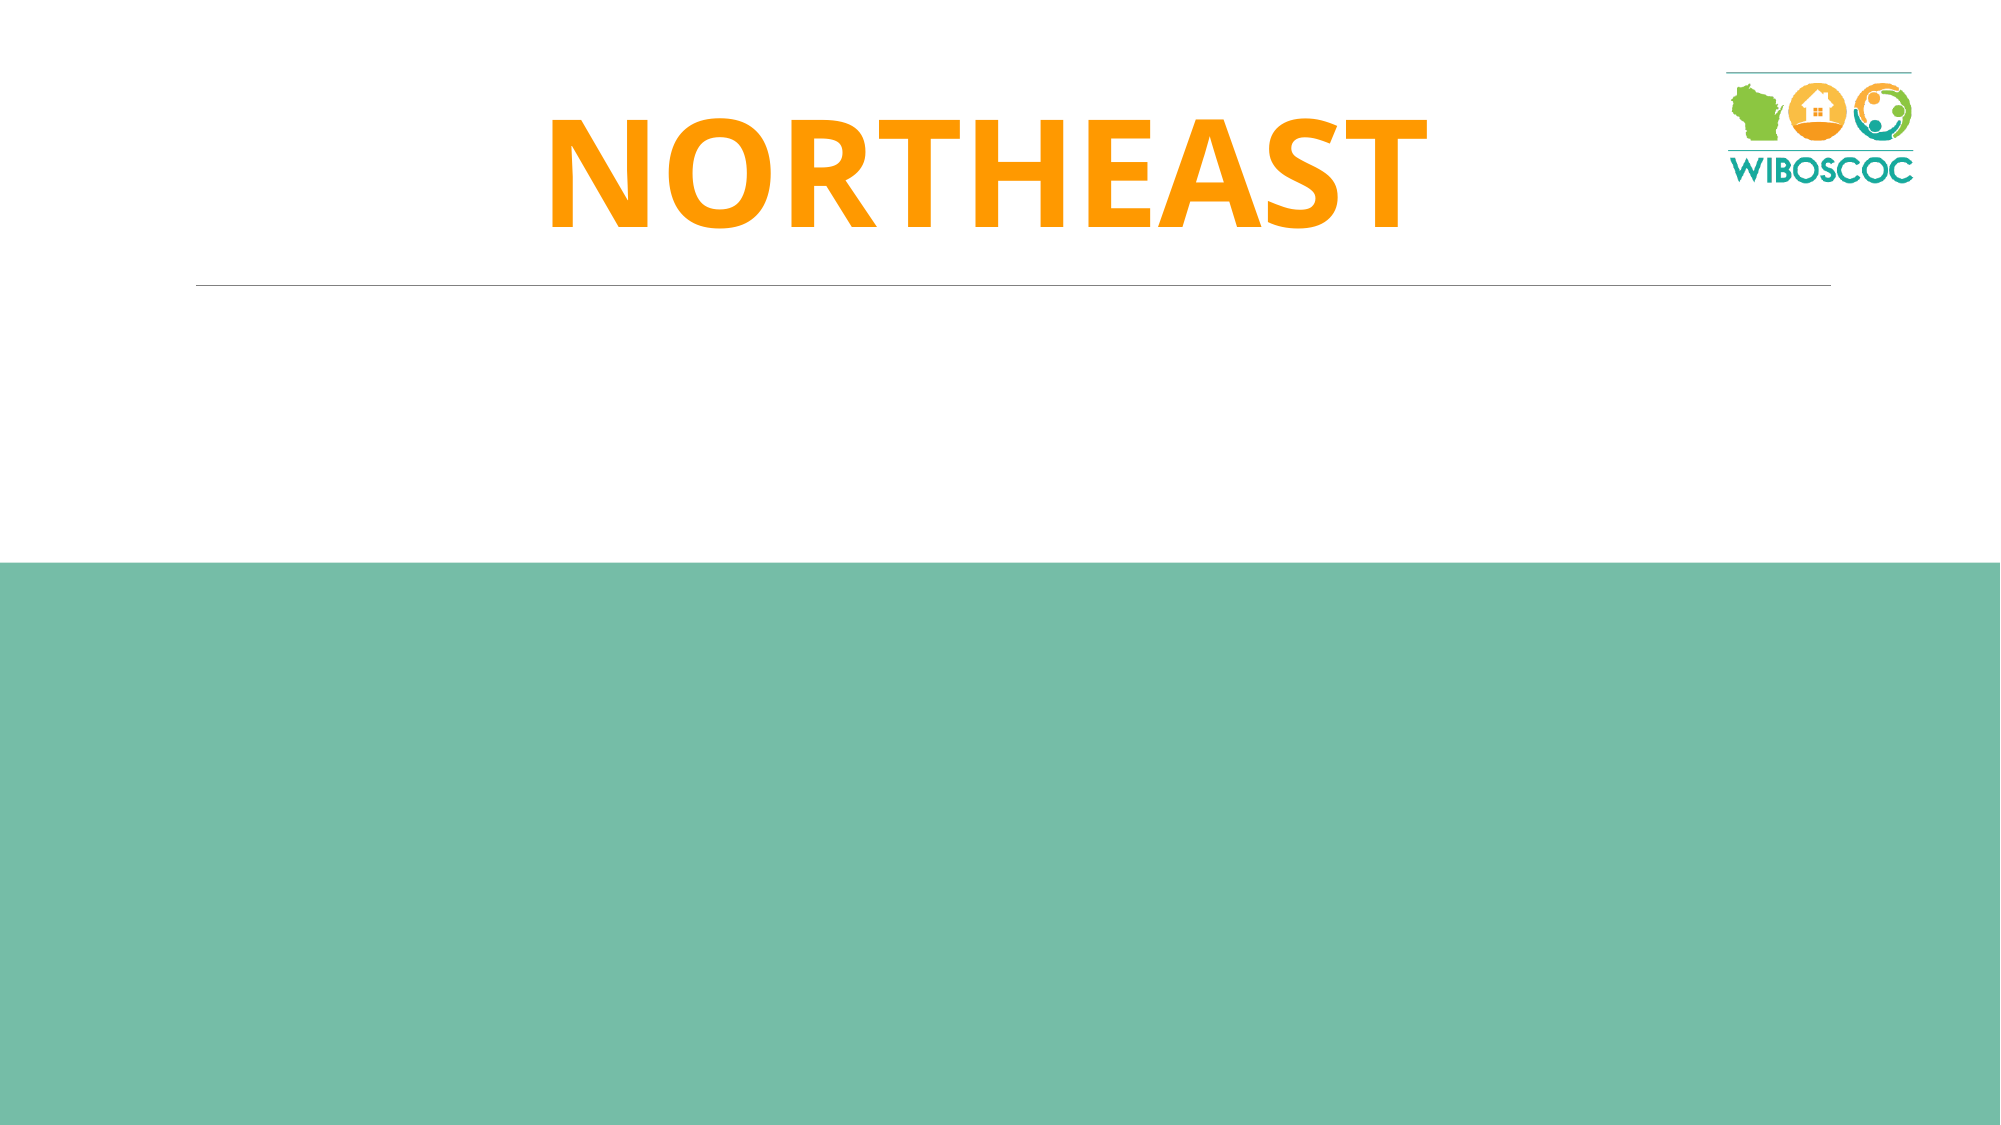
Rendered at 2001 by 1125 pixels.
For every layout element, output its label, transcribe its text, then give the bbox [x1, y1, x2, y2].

picture [1717, 54, 1923, 206]
title NORTHEAST [47, 78, 1922, 285]
